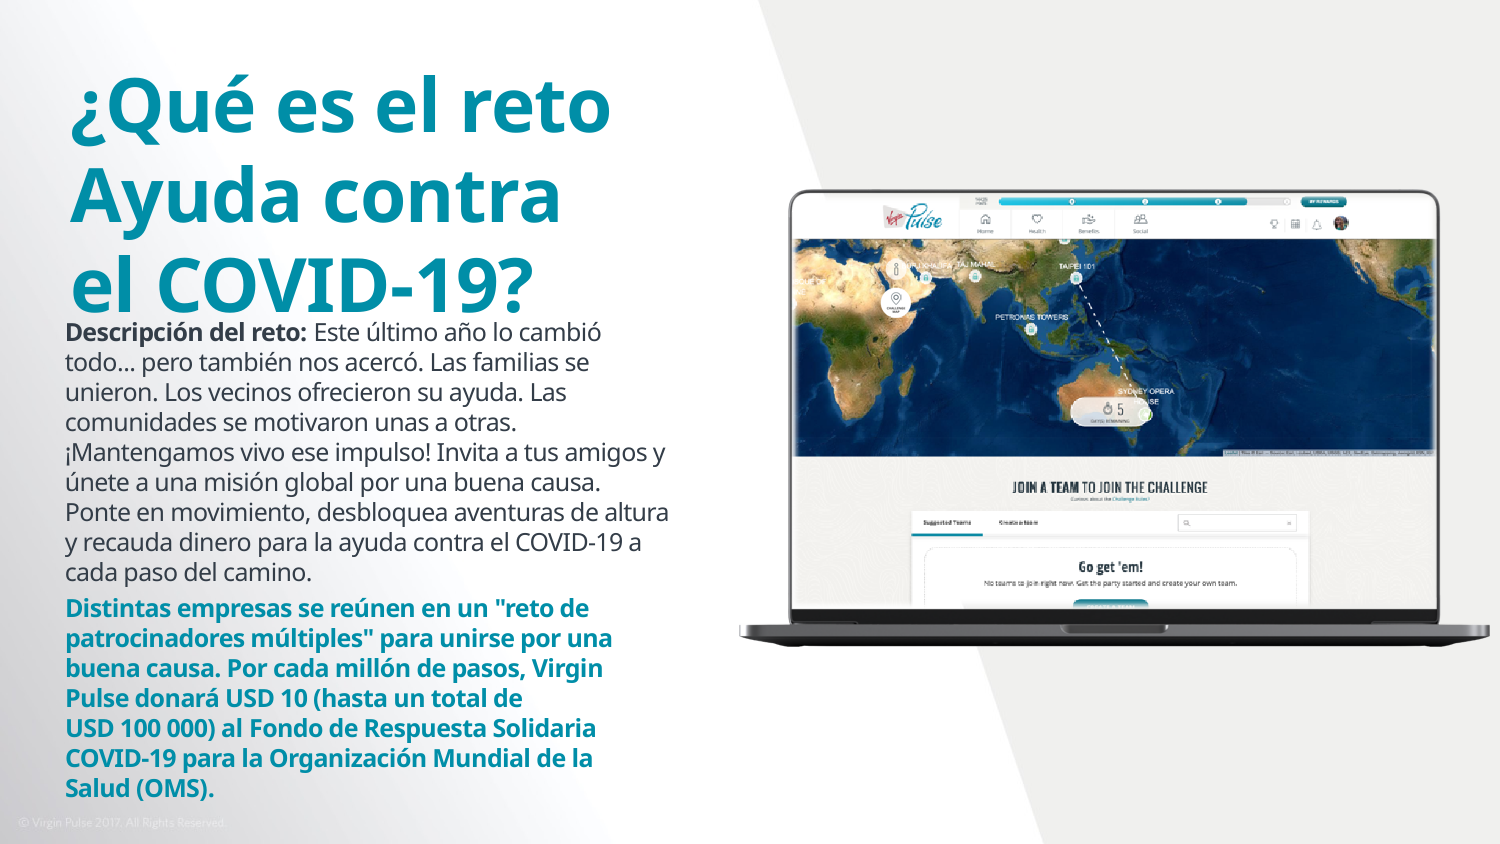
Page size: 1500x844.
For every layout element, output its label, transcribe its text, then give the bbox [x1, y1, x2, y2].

text_box Descripción del reto: Este último año lo cambió todo... pero también nos acercó. Las familias se unieron. Los vecinos ofrecieron su ayuda. Las comunidades se motivaron unas a otras. ¡Mantengamos vivo ese impulso! Invita a tus amigos y únete a una misión global por una buena causa. Ponte en movimiento, desbloquea aventuras de altura y recauda dinero para la ayuda contra el COVID-19 a cada paso del camino. [50, 309, 687, 594]
title ¿Qué es el reto Ayuda contra el COVID-19? [55, 122, 761, 263]
text_box Distintas empresas se reúnen en un "reto de patrocinadores múltiples" para unirse por una buena causa. Por cada millón de pasos, Virgin Pulse donará USD 10 (hasta un total de USD 100 000) al Fondo de Respuesta Solidaria COVID-19 para la Organización Mundial de la Salud (OMS). [49, 585, 646, 810]
picture [0, 0, 1500, 844]
